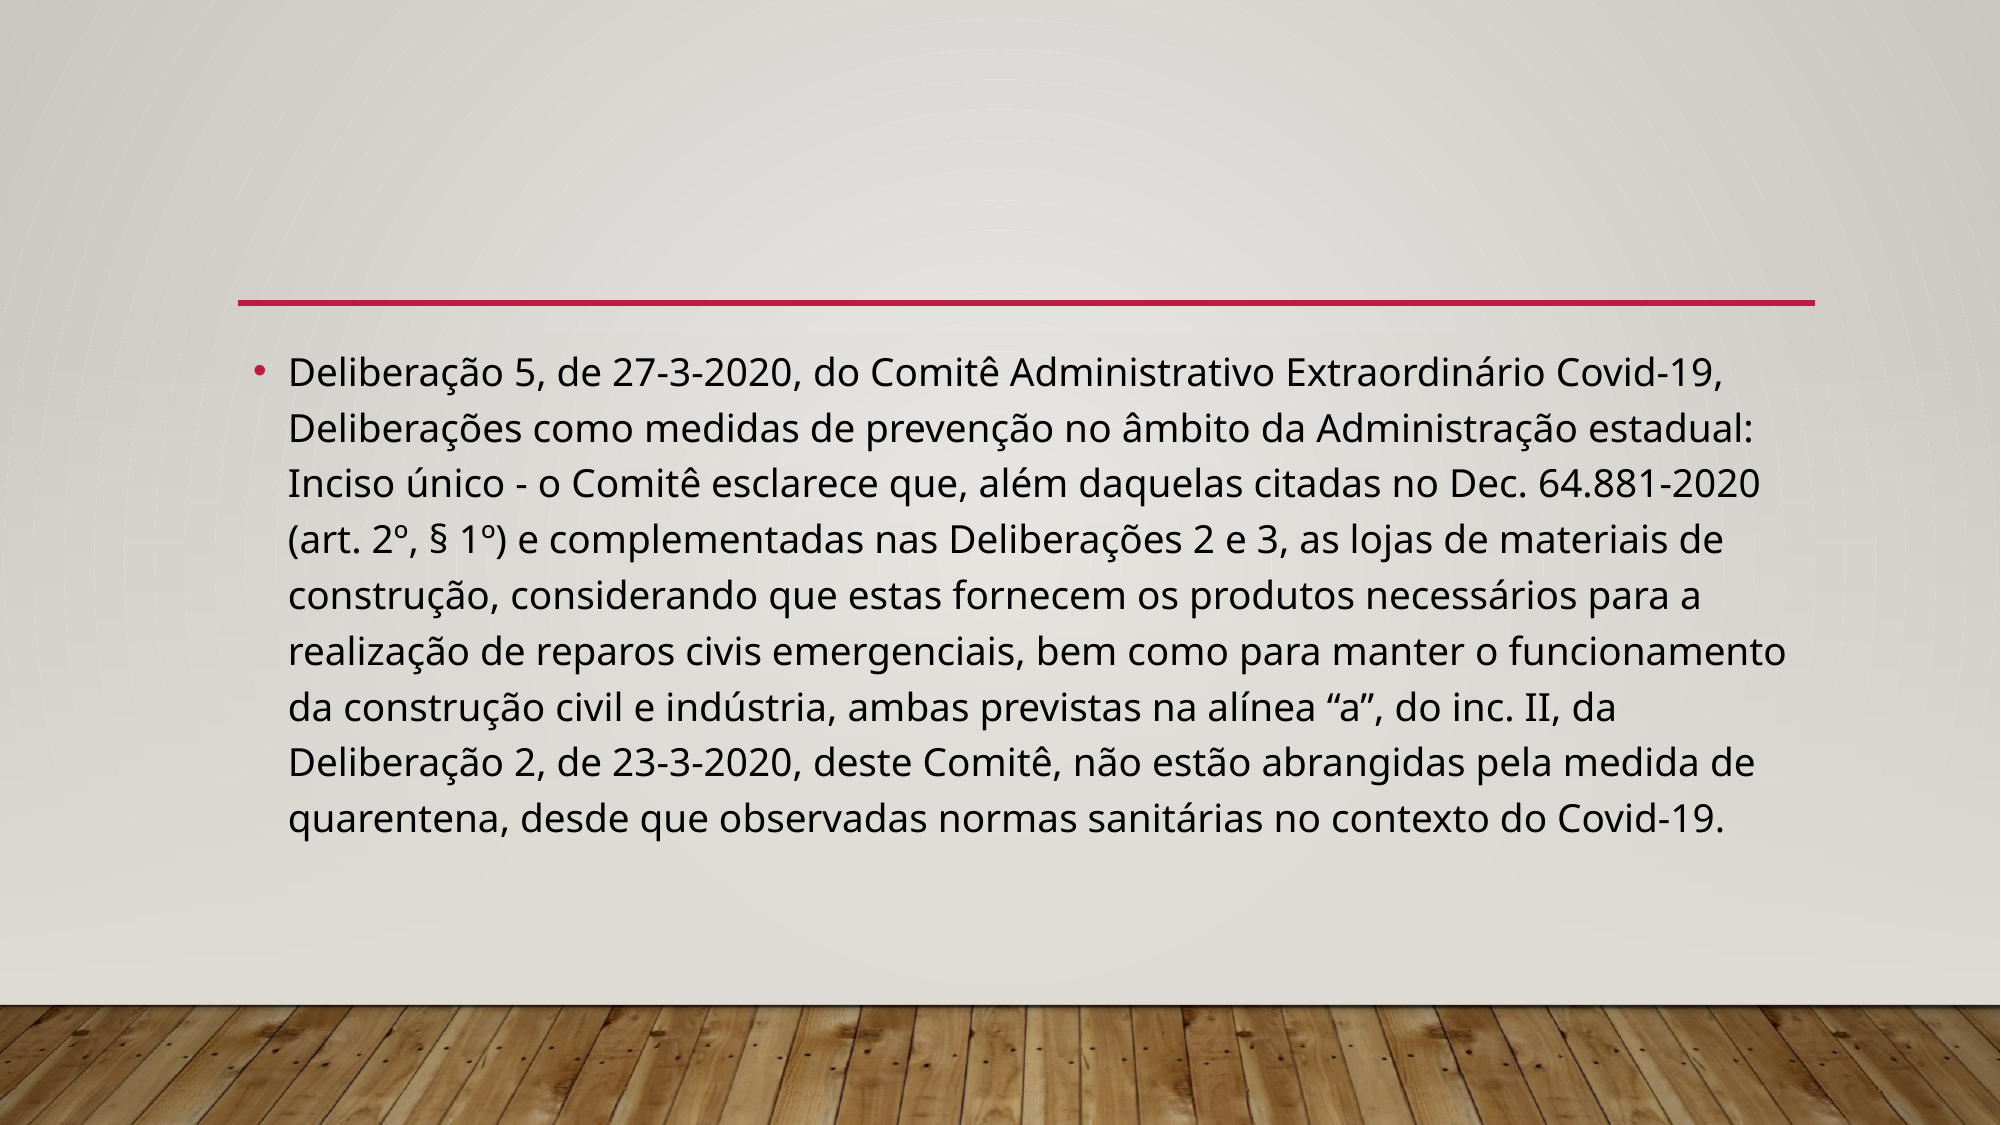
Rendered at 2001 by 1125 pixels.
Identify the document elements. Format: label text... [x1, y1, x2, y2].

list Deliberação 5, de 27-3-2020, do Comitê Administrativo Extraordinário Covid-19, Deliberações como medidas de prevenção no âmbito da Administração estadual: Inciso único - o Comitê esclarece que, além daquelas citadas no Dec. 64.881-2020 (art. 2º, § 1º) e complementadas nas Deliberações 2 e 3, as lojas de materiais de construção, considerando que estas fornecem os produtos necessários para a realização de reparos civis emergenciais, bem como para manter o funcionamento da construção civil e indústria, ambas previstas na alínea “a”, do inc. II, da Deliberação 2, de 23-3-2020, deste Comitê, não estão abrangidas pela medida de quarentena, desde que observadas normas sanitárias no contexto do Covid-19. [238, 330, 1814, 897]
picture [0, 1005, 2000, 1125]
